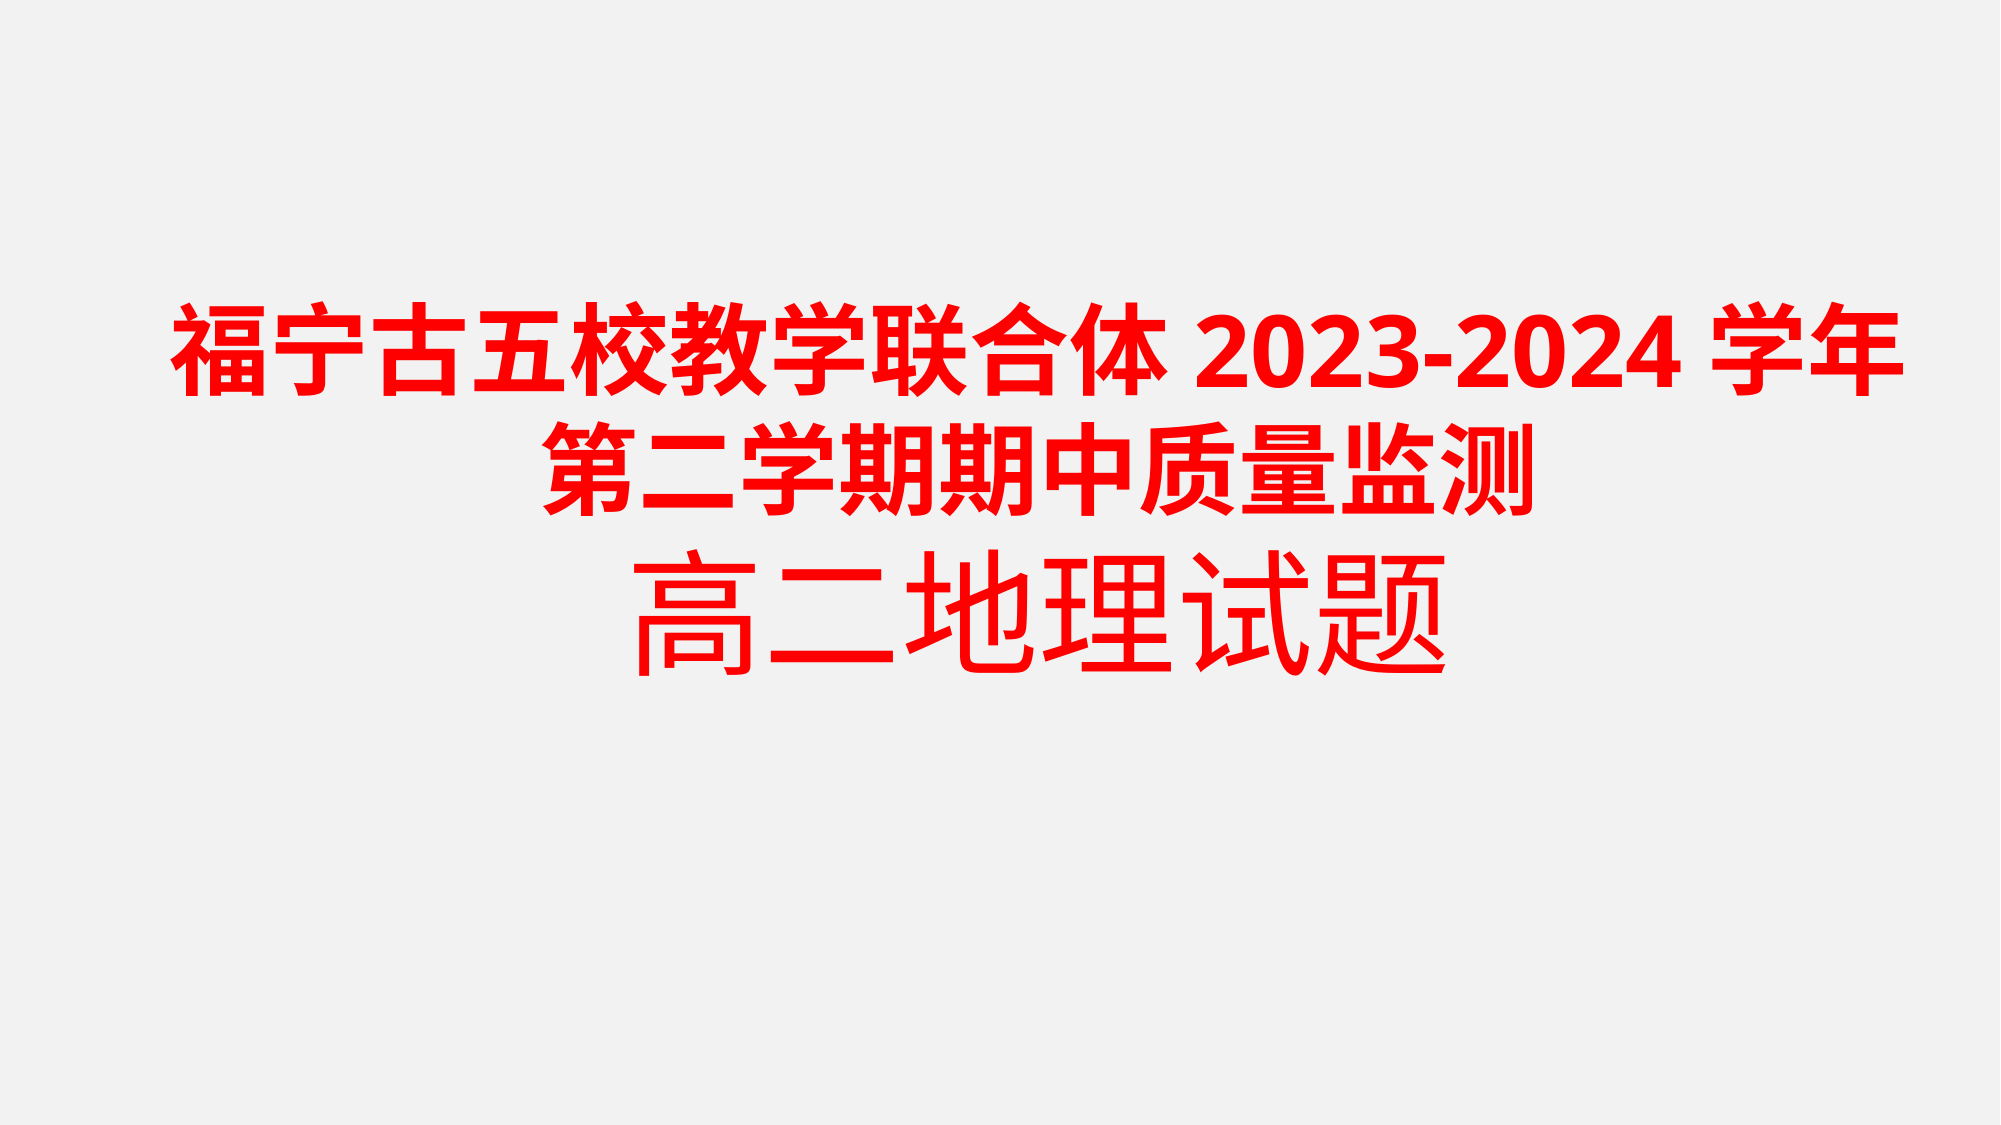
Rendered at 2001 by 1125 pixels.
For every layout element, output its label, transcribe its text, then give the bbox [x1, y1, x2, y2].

text_box 福宁古五校教学联合体2023-2024学年 第二学期期中质量监测 高二地理试题 [150, 280, 1928, 700]
